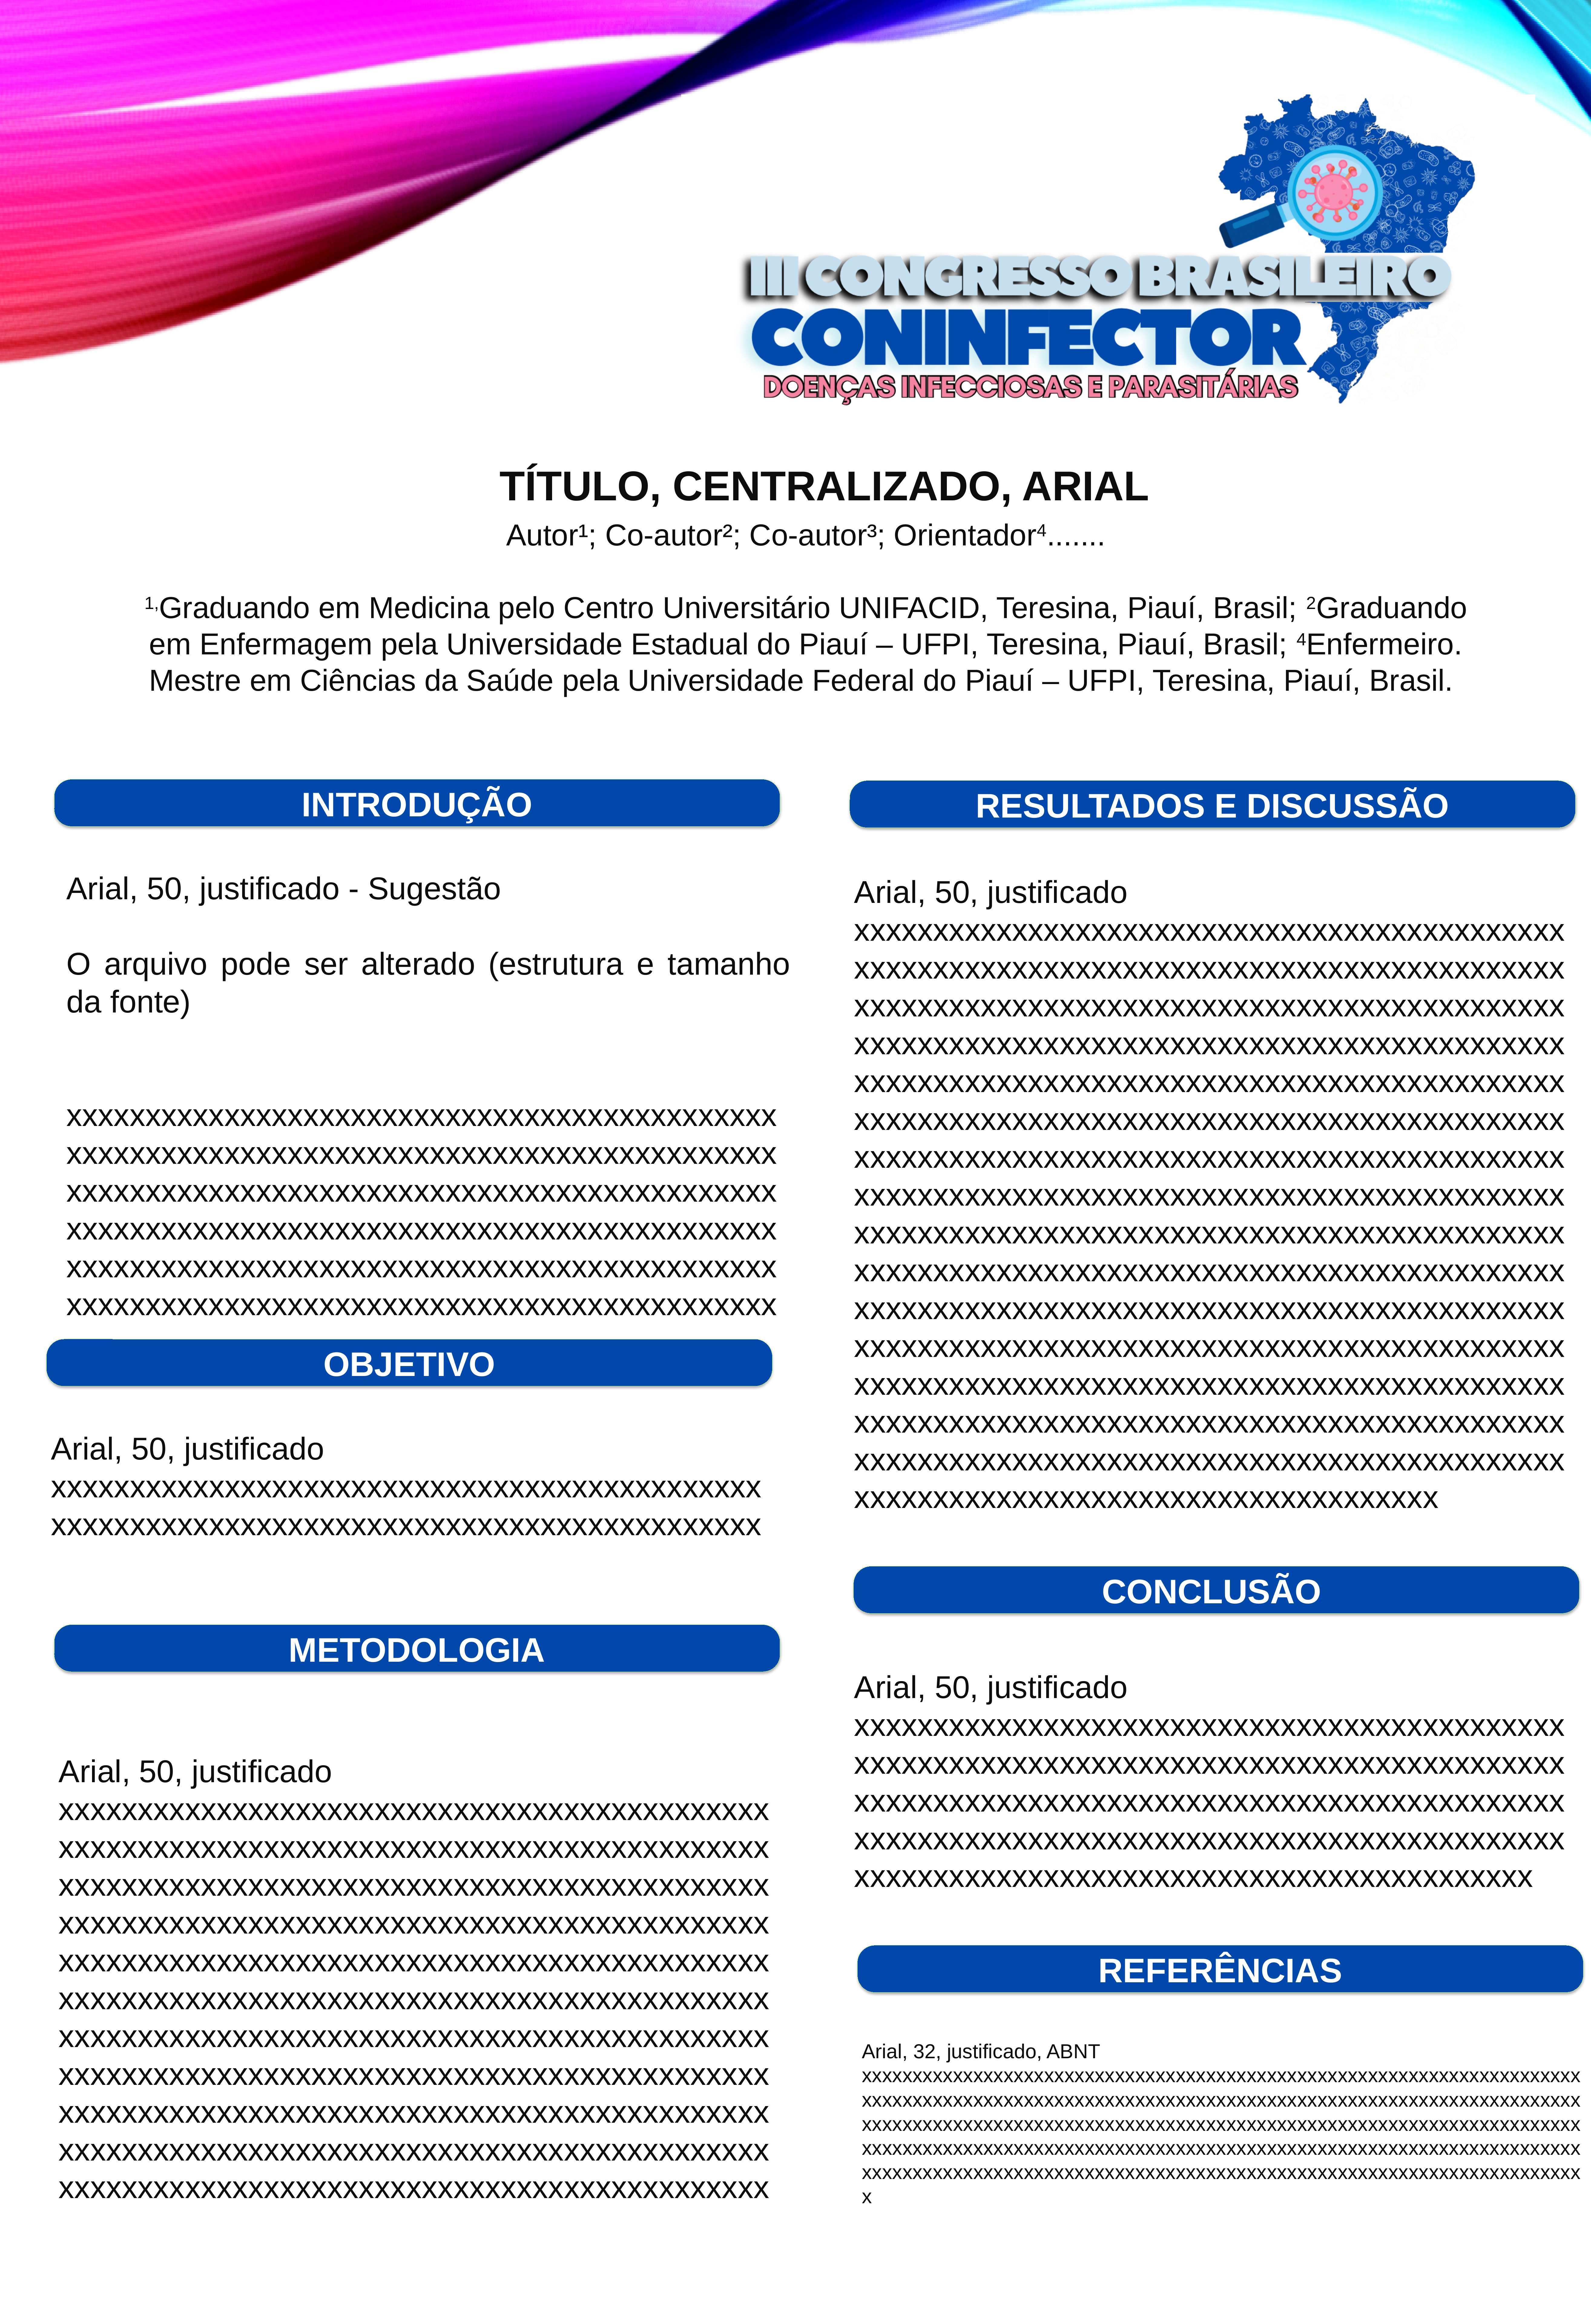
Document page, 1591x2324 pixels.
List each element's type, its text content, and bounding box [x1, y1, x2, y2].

text_box REFERÊNCIAS [857, 1945, 1583, 1993]
picture [0, 0, 1591, 406]
text_box Arial, 50, justificado xxxxxxxxxxxxxxxxxxxxxxxxxxxxxxxxxxxxxxxxxxxxxxxxxxxxxxxxxxxxxxxxxxxxxxxxxxxxxxxxxxxxxxxxxxxxxxxxxxxxxxxxxxxxxxxxxxxxxxxxxxxxxxxxxxxxxxxxxxxxxxxxxxxxxxxxxxxxxxxxxxxxxxxxxxxxxxxxxxxxxxxxxxxxxxxxxxxxxxxxxxxxxxxxxxxxxxxxxxxxxxxxxxxxxxxxxxxxxxxxxxxxxxxxxxxxxxxxxxxxxxxxxxxxxxxxxxxxxxxxxxxxxxxxxxxxxxxxxxxxxxxxxxxxxxxxxxxxxxxxxxxxxxxxxxxxxxxxxxxxxxxxxxxxxxxxxxxxxxxxxxxxxxxxxxxxxxxxxxxxxxxxxxxxxxxxxxxxxxxxxxxxxxxxxxxxxxxxxxxxxxxxxxxxxxxxxxxxxxxxxxxxxxxxxxxxxxxxxxxxxxxxxxxxxxxxxxxxxxxxxxxxxxxxxxxxxxx [54, 1748, 788, 2207]
text_box Arial, 50, justificado - Sugestão O arquivo pode ser alterado (estrutura e tamanho da fonte) xxxxxxxxxxxxxxxxxxxxxxxxxxxxxxxxxxxxxxxxxxxxxxxxxxxxxxxxxxxxxxxxxxxxxxxxxxxxxxxxxxxxxxxxxxxxxxxxxxxxxxxxxxxxxxxxxxxxxxxxxxxxxxxxxxxxxxxxxxxxxxxxxxxxxxxxxxxxxxxxxxxxxxxxxxxxxxxxxxxxxxxxxxxxxxxxxxxxxxxxxxxxxxxxxxxxxxxxxxxxxxxxxxxxxxxxxxxxxxxxxxxxxxxxxxxxxxxxxxxxxxxxxxxxxx [62, 828, 795, 1324]
text_box TÍTULO, CENTRALIZADO, ARIAL [74, 456, 1576, 511]
text_box RESULTADOS E DISCUSSÃO [849, 780, 1576, 828]
text_box OBJETIVO [46, 1339, 772, 1386]
text_box CONCLUSÃO [853, 1566, 1579, 1614]
text_box METODOLOGIA [54, 1624, 780, 1672]
text_box Arial, 32, justificado, ABNT xxxxxxxxxxxxxxxxxxxxxxxxxxxxxxxxxxxxxxxxxxxxxxxxxxxxxxxxxxxxxxxxxxxxxxxxxxxxxxxxxxxxxxxxxxxxxxxxxxxxxxxxxxxxxxxxxxxxxxxxxxxxxxxxxxxxxxxxxxxxxxxxxxxxxxxxxxxxxxxxxxxxxxxxxxxxxxxxxxxxxxxxxxxxxxxxxxxxxxxxxxxxxxxxxxxxxxxxxxxxxxxxxxxxxxxxxxxxxxxxxxxxxxxxxxxxxxxxxxxxxxxxxxxxxxxxxxxxxxxxxxxxxxxxxxxxxxxxxxxxxxxxxxxxxxxxxxxxxxxxxxxxxxxxxxxxxxxxxxxxxxxxxxxxxxxxxxxx [857, 2036, 1591, 2210]
text_box Arial, 50, justificado xxxxxxxxxxxxxxxxxxxxxxxxxxxxxxxxxxxxxxxxxxxxxxxxxxxxxxxxxxxxxxxxxxxxxxxxxxxxxxxxxxxxxxxxxxxxxxxxxxxxxxxxxxxxxxxxxxxxxxxxxxxxxxxxxxxxxxxxxxxxxxxxxxxxxxxxxxxxxxxxxxxxxxxxxxxxxxxxxxxxxxxxxxxxxxxxxxxxxxxxxxxxxxxxxxxxxxxxxxxxxxx [850, 1664, 1583, 1896]
text_box INTRODUÇÃO [54, 779, 780, 827]
text_box Arial, 50, justificado xxxxxxxxxxxxxxxxxxxxxxxxxxxxxxxxxxxxxxxxxxxxxxxxxxxxxxxxxxxxxxxxxxxxxxxxxxxxxxxxxxxxxxxxxx [46, 1426, 780, 1544]
text_box Arial, 50, justificado xxxxxxxxxxxxxxxxxxxxxxxxxxxxxxxxxxxxxxxxxxxxxxxxxxxxxxxxxxxxxxxxxxxxxxxxxxxxxxxxxxxxxxxxxxxxxxxxxxxxxxxxxxxxxxxxxxxxxxxxxxxxxxxxxxxxxxxxxxxxxxxxxxxxxxxxxxxxxxxxxxxxxxxxxxxxxxxxxxxxxxxxxxxxxxxxxxxxxxxxxxxxxxxxxxxxxxxxxxxxxxxxxxxxxxxxxxxxxxxxxxxxxxxxxxxxxxxxxxxxxxxxxxxxxxxxxxxxxxxxxxxxxxxxxxxxxxxxxxxxxxxxxxxxxxxxxxxxxxxxxxxxxxxxxxxxxxxxxxxxxxxxxxxxxxxxxxxxxxxxxxxxxxxxxxxxxxxxxxxxxxxxxxxxxxxxxxxxxxxxxxxxxxxxxxxxxxxxxxxxxxxxxxxxxxxxxxxxxxxxxxxxxxxxxxxxxxxxxxxxxxxxxxxxxxxxxxxxxxxxxxxxxxxxxxxxxxxxxxxxxxxxxxxxxxxxxxxxxxxxxxxxxxxxxxxxxxxxxxxxxxxxxxxxxxxxxxxxxxxxxxxxxxxxxxxxxxxxxxxxxxxxxxxxxxxxxxxxxxxxxxxxxxxxxxxxxxxxxxxxxxxxxxxxxxxxxxxxxxxxxxxxxxxxxxxxxxxxxxxxxxxxxxxxxxxxxxxxxxxxxxxxxxxxxxxxxxxxxxxxxxxxxxxxxxxx [850, 869, 1583, 1517]
text_box Autor¹; Co-autor²; Co-autor³; Orientador4....... 1,Graduando em Medicina pelo Centro Universitário UNIFACID, Teresina, Piauí, Brasil; 2Graduando em Enfermagem pela Universidade Estadual do Piauí – UFPI, Teresina, Piauí, Brasil; 4Enfermeiro. Mestre em Ciências da Saúde pela Universidade Federal do Piauí – UFPI, Teresina, Piauí, Brasil. [137, 513, 1475, 699]
